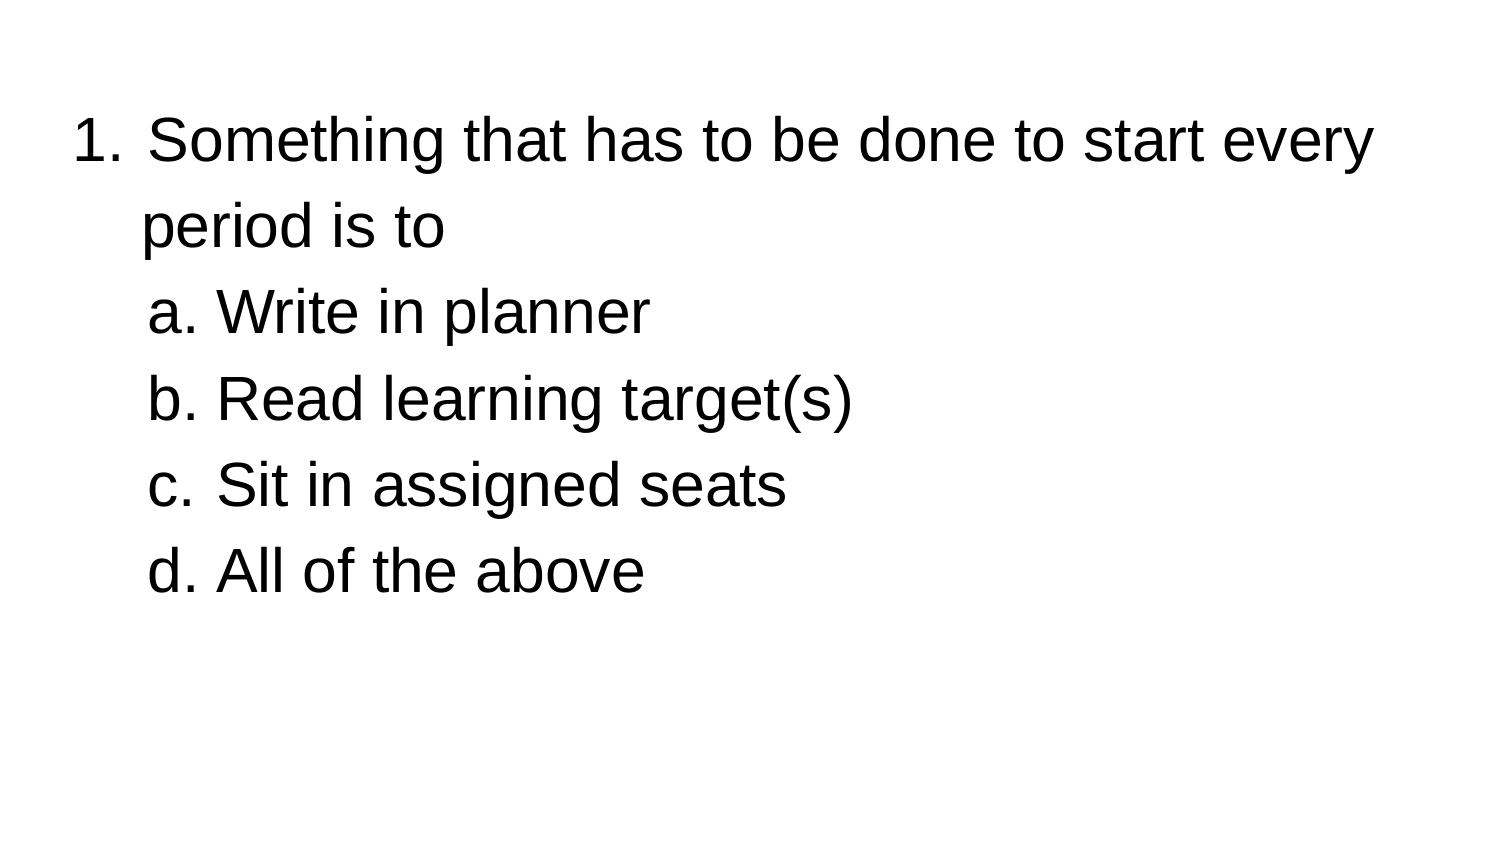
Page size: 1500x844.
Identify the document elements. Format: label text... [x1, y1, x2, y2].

title Something that has to be done to start every period is to Write in planner Read learning target(s) Sit in assigned seats All of the above [51, 72, 1449, 167]
